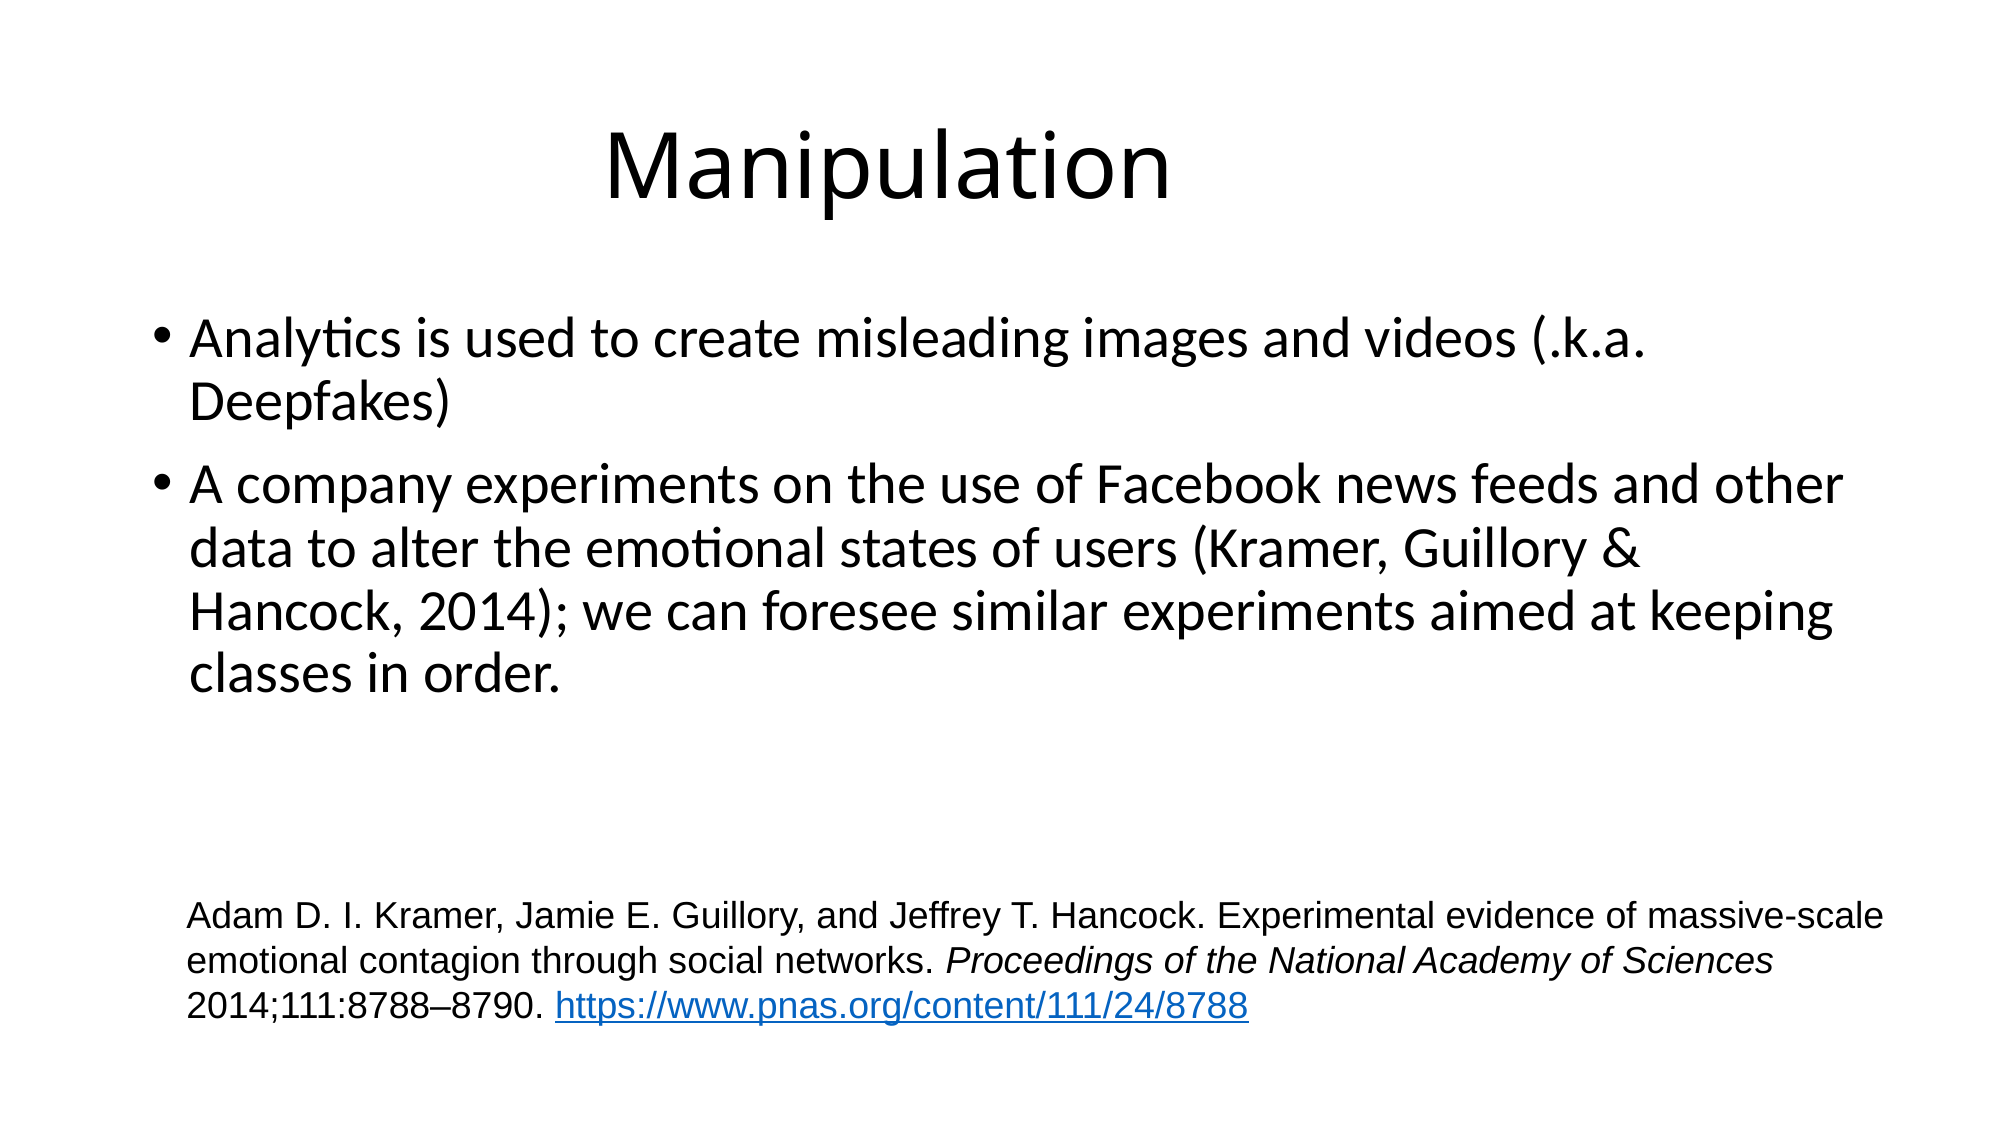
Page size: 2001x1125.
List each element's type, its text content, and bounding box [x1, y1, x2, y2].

text_box Adam D. I. Kramer, Jamie E. Guillory, and Jeffrey T. Hancock. Experimental evidence of massive-scale emotional contagion through social networks. Proceedings of the National Academy of Sciences 2014;111:8788–8790. https://www.pnas.org/content/111/24/8788 [171, 883, 1910, 1034]
list Analytics is used to create misleading images and videos (.k.a. Deepfakes) A company experiments on the use of Facebook news feeds and other data to alter the emotional states of users (Kramer, Guillory & Hancock, 2014); we can foresee similar experiments aimed at keeping classes in order. [137, 299, 1863, 1014]
title Manipulation [137, 59, 1863, 278]
